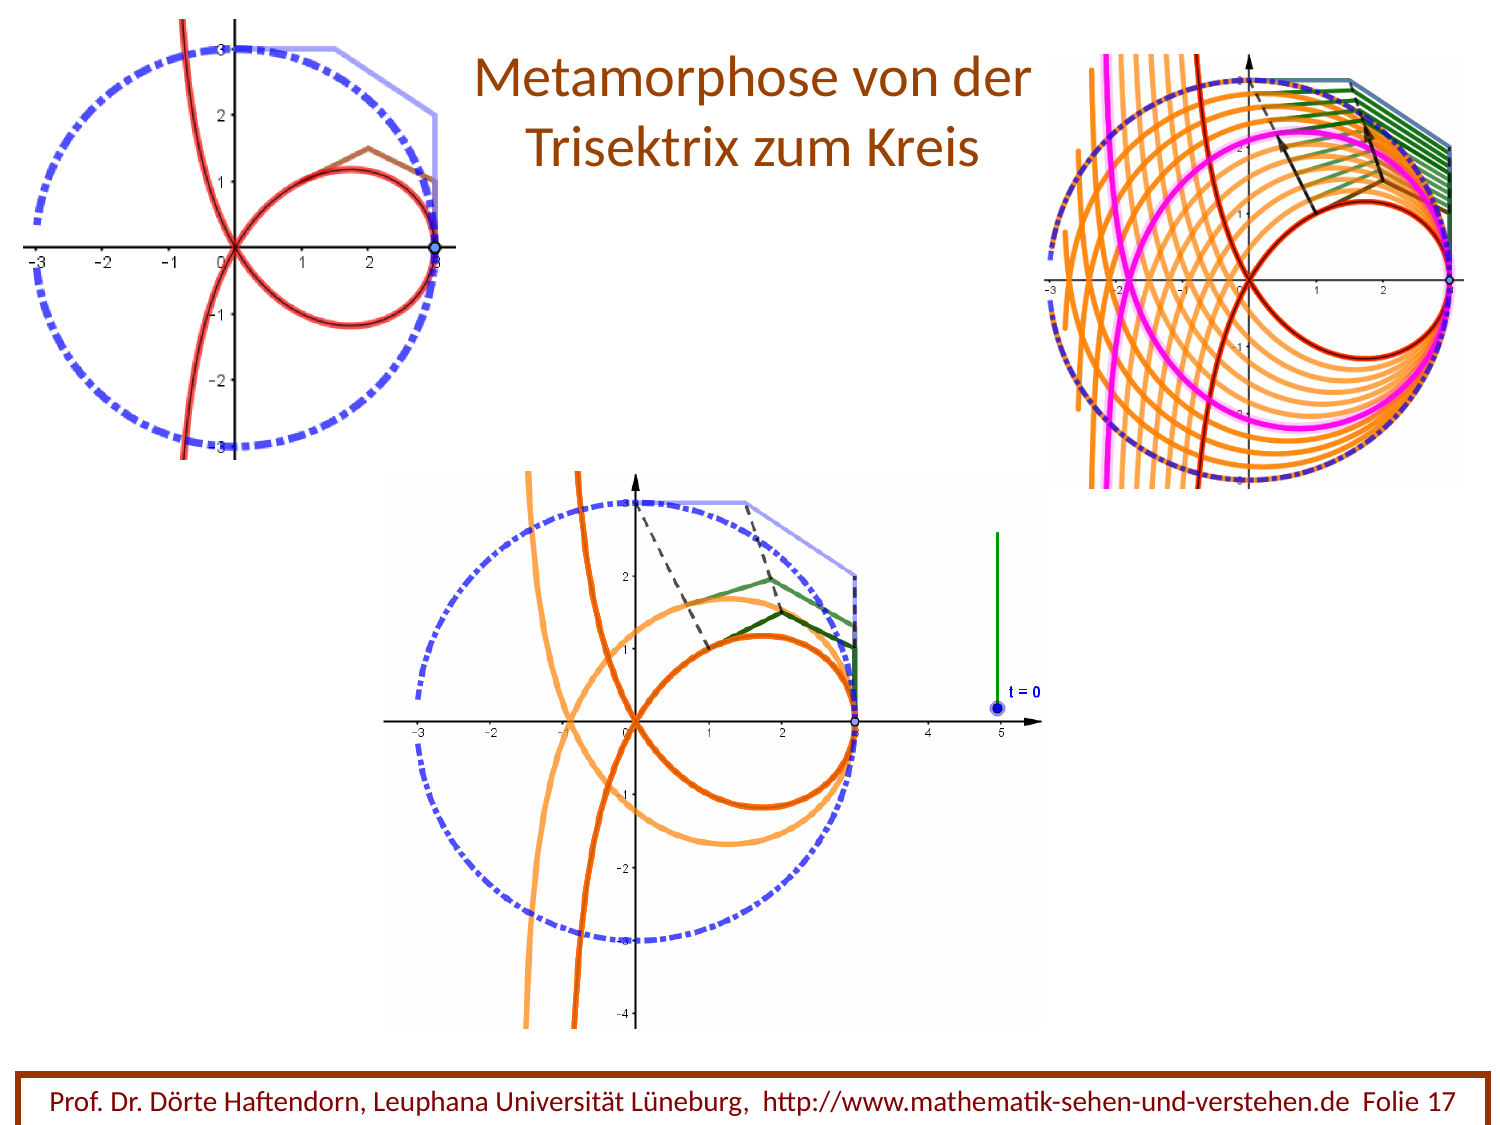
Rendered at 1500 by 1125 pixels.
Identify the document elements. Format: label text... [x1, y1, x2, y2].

picture [1044, 54, 1464, 490]
title Metamorphose von der Trisektrix zum Kreis [461, 42, 1075, 174]
picture [23, 18, 456, 461]
text_box Prof. Dr. Dörte Haftendorn, Leuphana Universität Lüneburg, http://www.mathematik-sehen-und-verstehen.de Folie 17 [17, 1074, 1489, 1125]
picture [383, 470, 1043, 1029]
